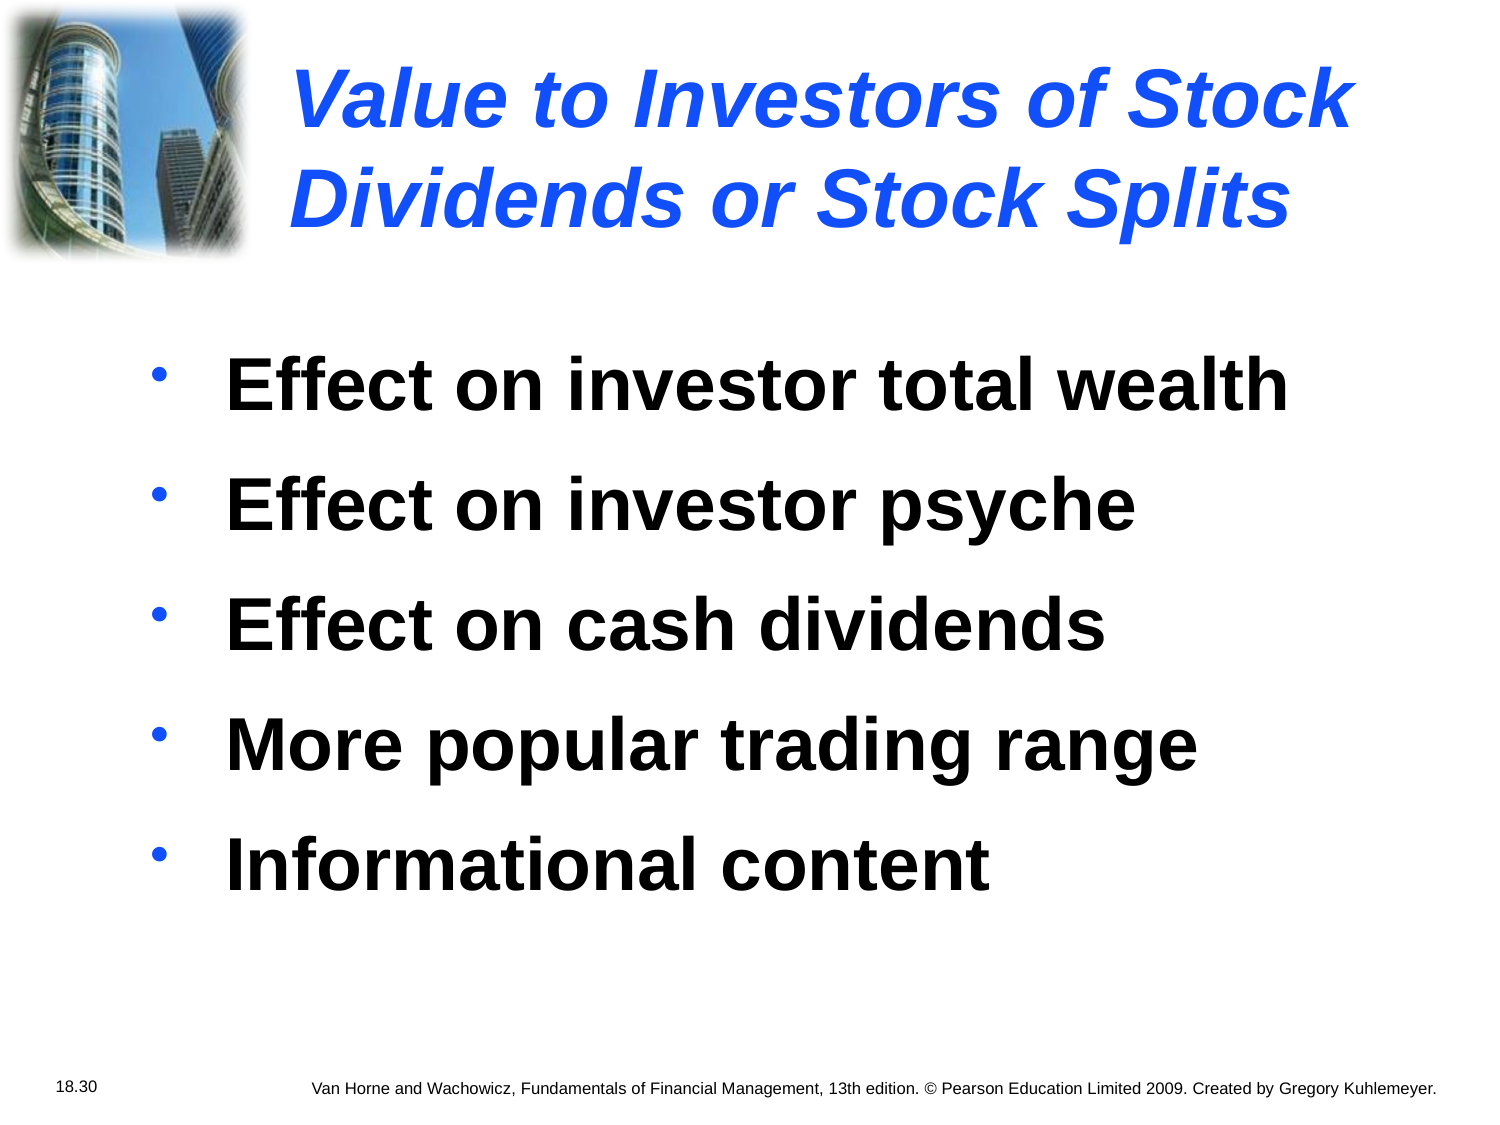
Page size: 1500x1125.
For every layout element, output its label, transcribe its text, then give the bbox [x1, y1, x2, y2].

picture [30, 29, 224, 235]
list Effect on investor total wealth Effect on investor psyche Effect on cash dividends More popular trading range Informational content [97, 328, 1361, 982]
text_box [0, 1012, 1300, 1113]
title Value to Investors of Stock Dividends or Stock Splits [274, 35, 1463, 252]
